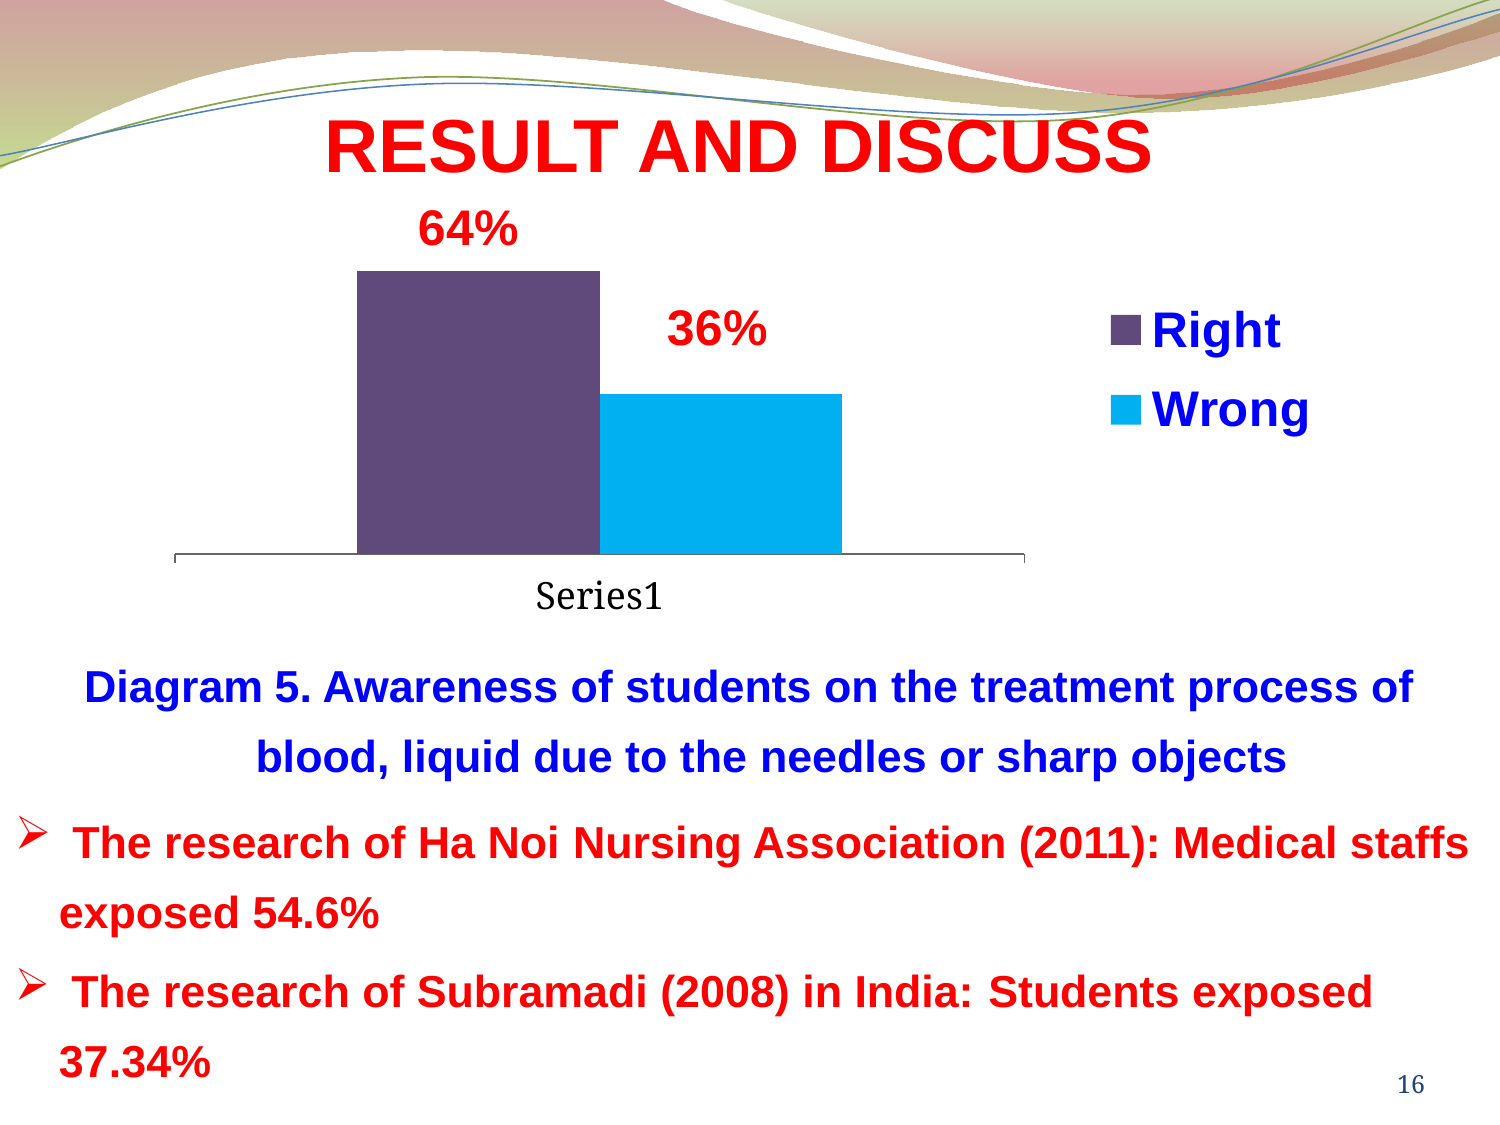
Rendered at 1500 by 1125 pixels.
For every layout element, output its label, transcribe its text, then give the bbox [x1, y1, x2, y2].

chart [149, 199, 1363, 638]
list Diagram 5. Awareness of students on the treatment process of blood, liquid due to the needles or sharp objects The research of Ha Noi Nursing Association (2011): Medical staffs exposed 54.6% The research of Subramadi (2008) in India: Students exposed 37.34% [0, 112, 1500, 1100]
title RESULT AND DISCUSS [37, 0, 1463, 112]
table_cell 194 [143, 202, 1368, 649]
slide_number 16 [1299, 1042, 1425, 1103]
